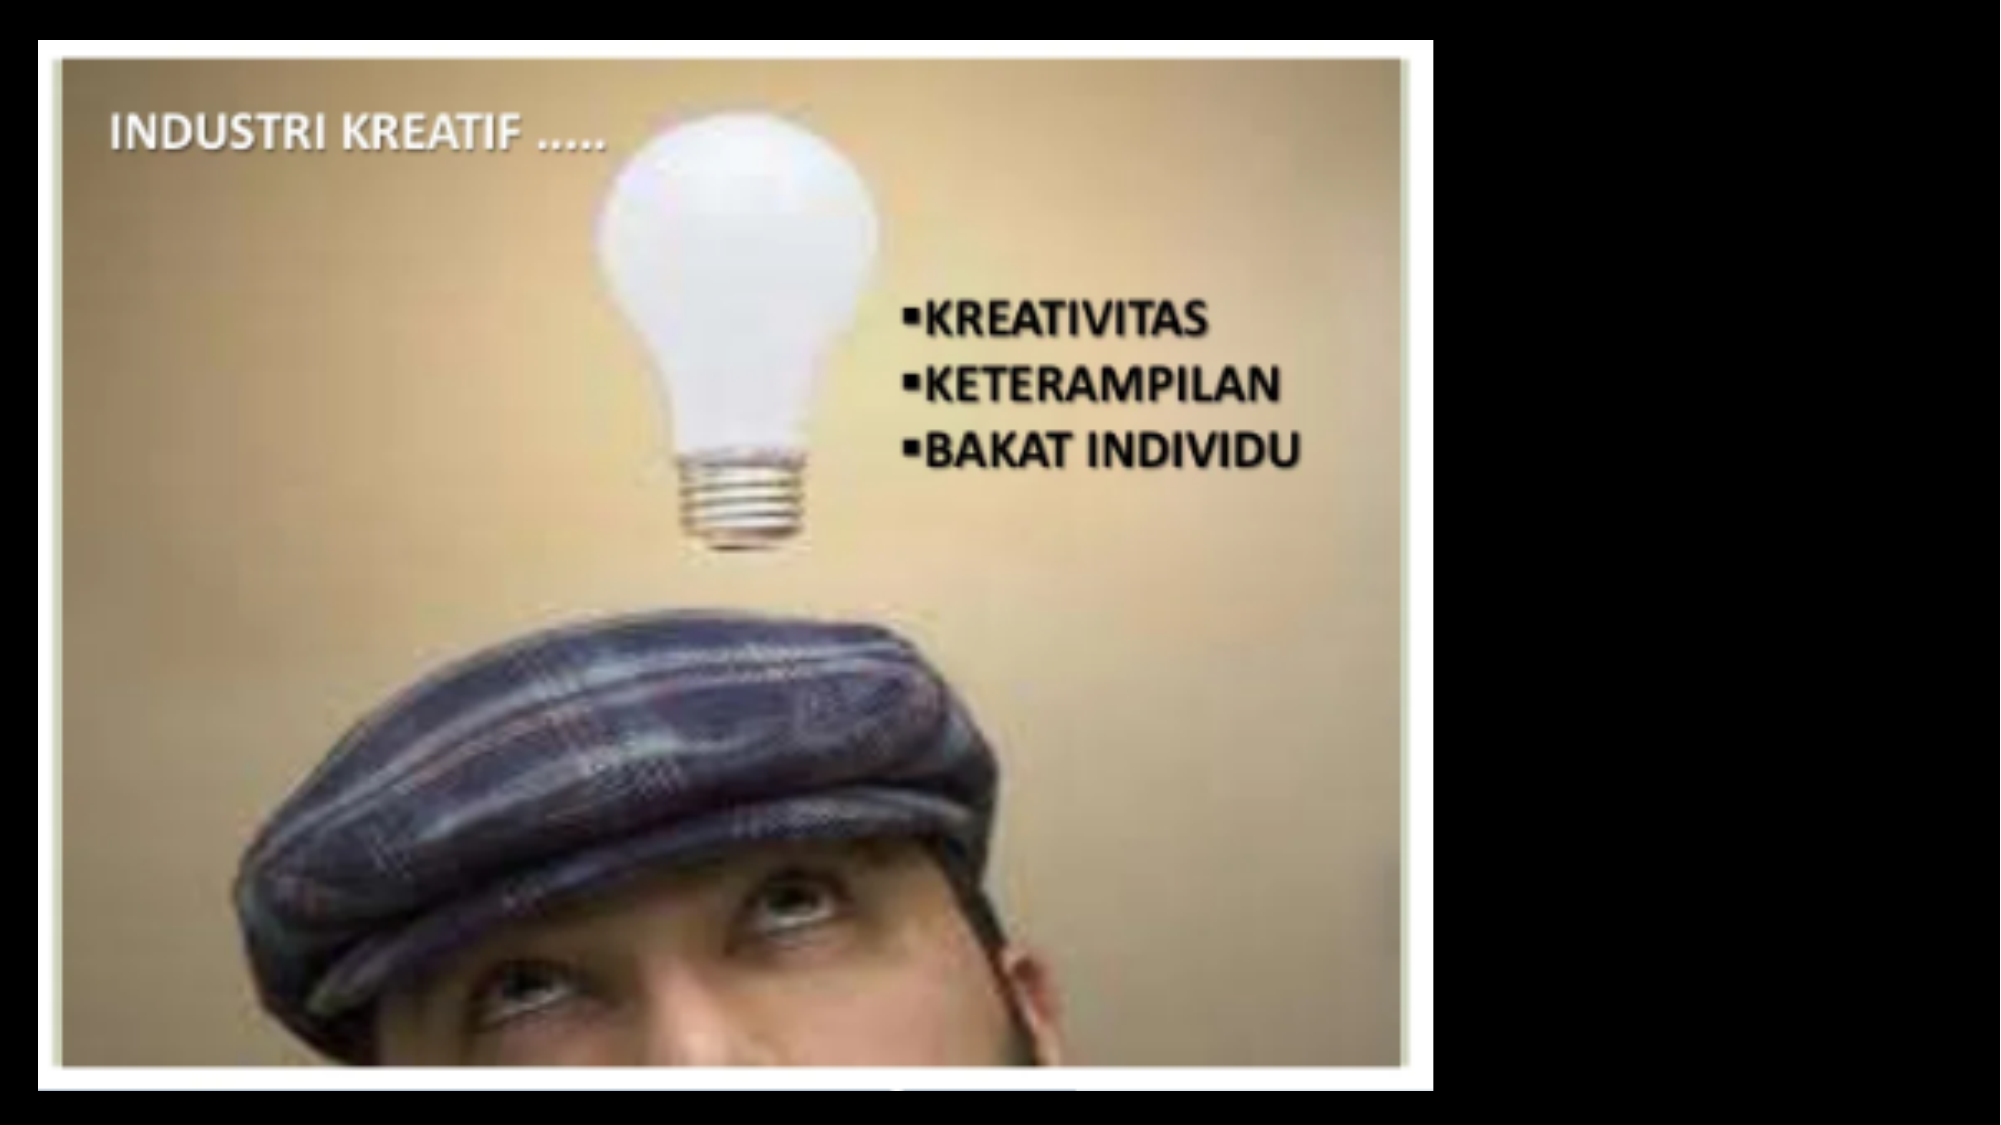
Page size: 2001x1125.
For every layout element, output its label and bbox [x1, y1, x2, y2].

picture [37, 40, 1434, 1091]
